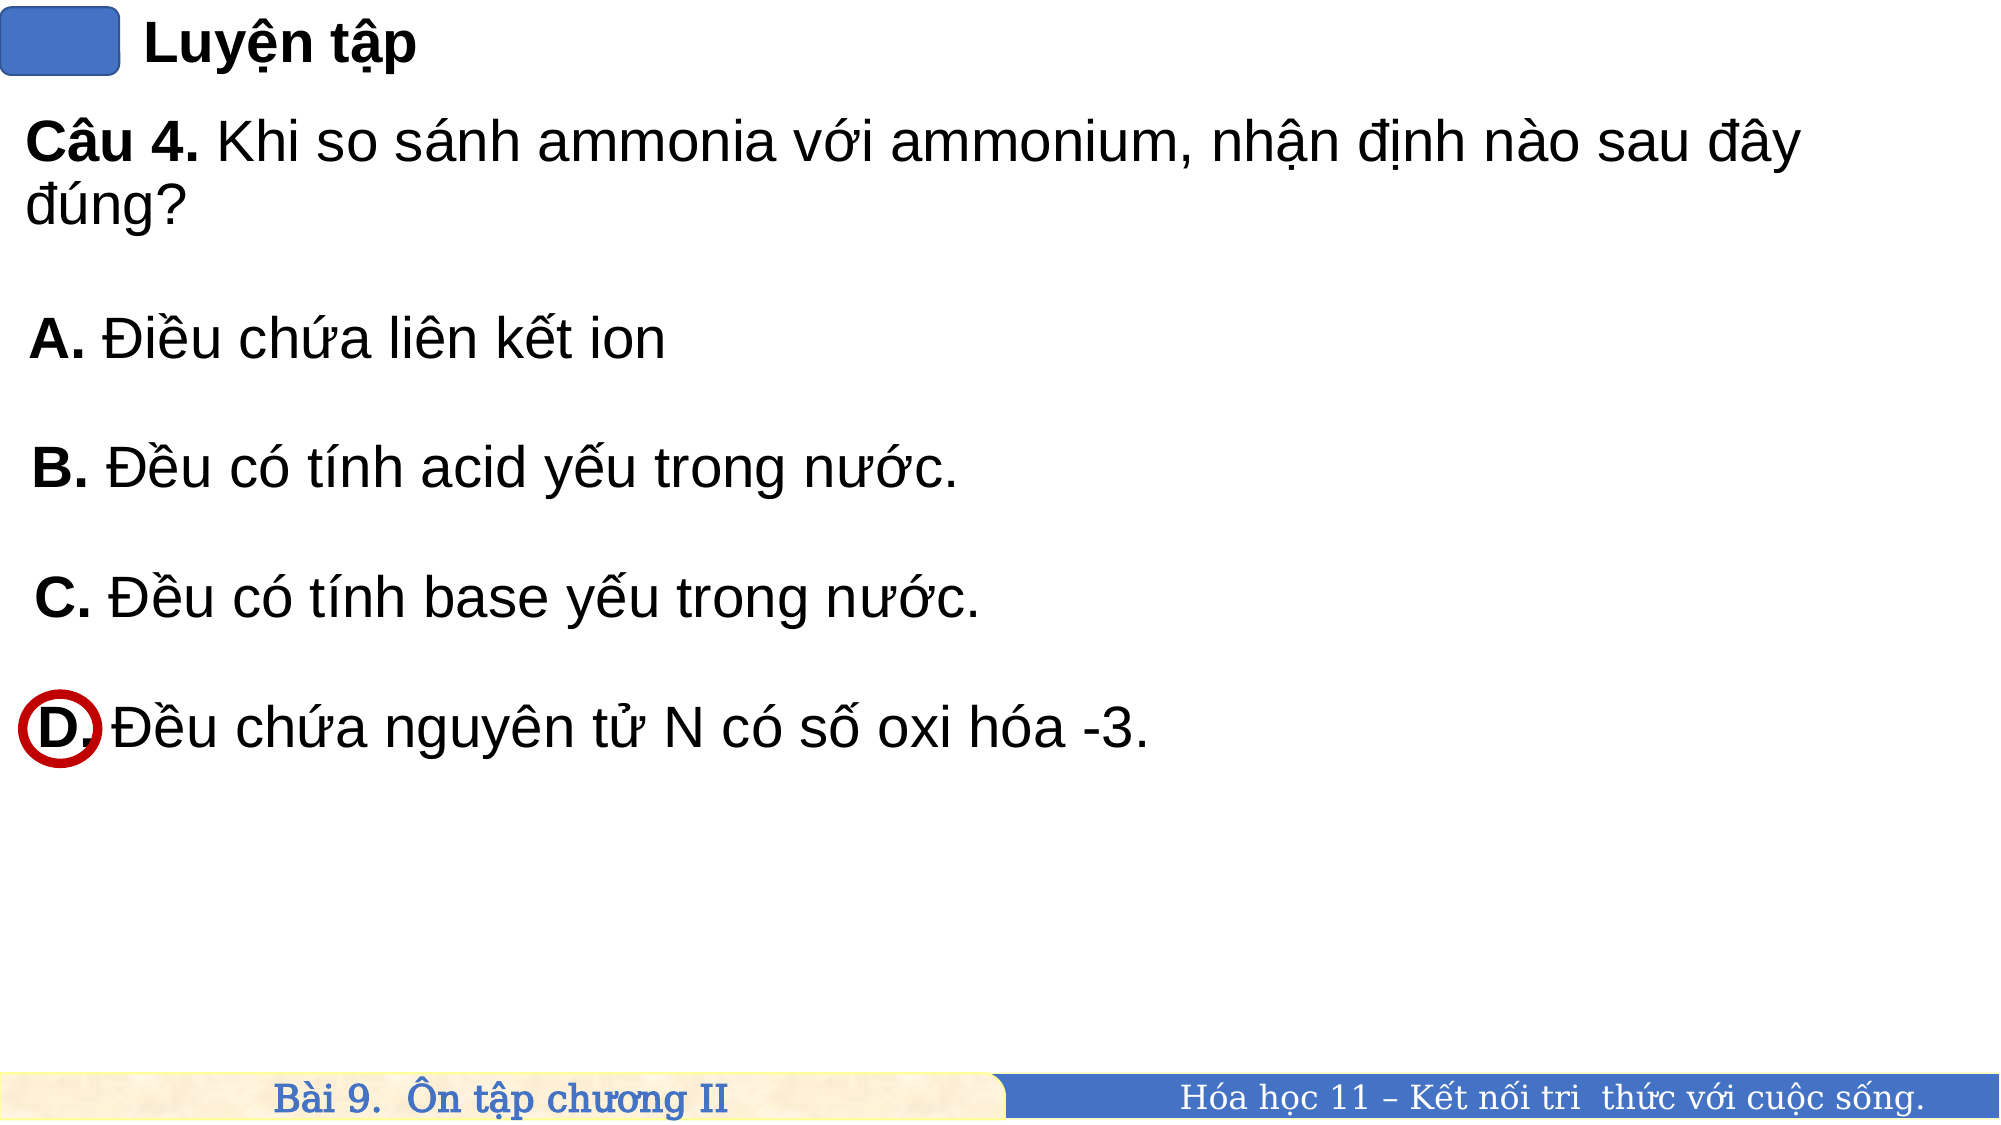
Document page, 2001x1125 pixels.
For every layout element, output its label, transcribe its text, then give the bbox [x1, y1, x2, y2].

picture [1, 1075, 994, 1118]
list Bài 9. Ôn tập chương II [2, 1079, 1000, 1120]
text_box [21, 693, 99, 765]
text_box C. Đều có tính base yếu trong nước. [19, 559, 1153, 630]
text_box Câu 4. Khi so sánh ammonia với ammonium, nhận định nào sau đây đúng? [10, 103, 1984, 174]
text_box B. Đều có tính acid yếu trong nước. [16, 430, 1091, 500]
text_box D. Đều chứa nguyên tử N có số oxi hóa -3. [22, 689, 1217, 759]
list Luyện tập [128, 5, 1950, 75]
text_box A. Điều chứa liên kết ion [13, 300, 777, 370]
